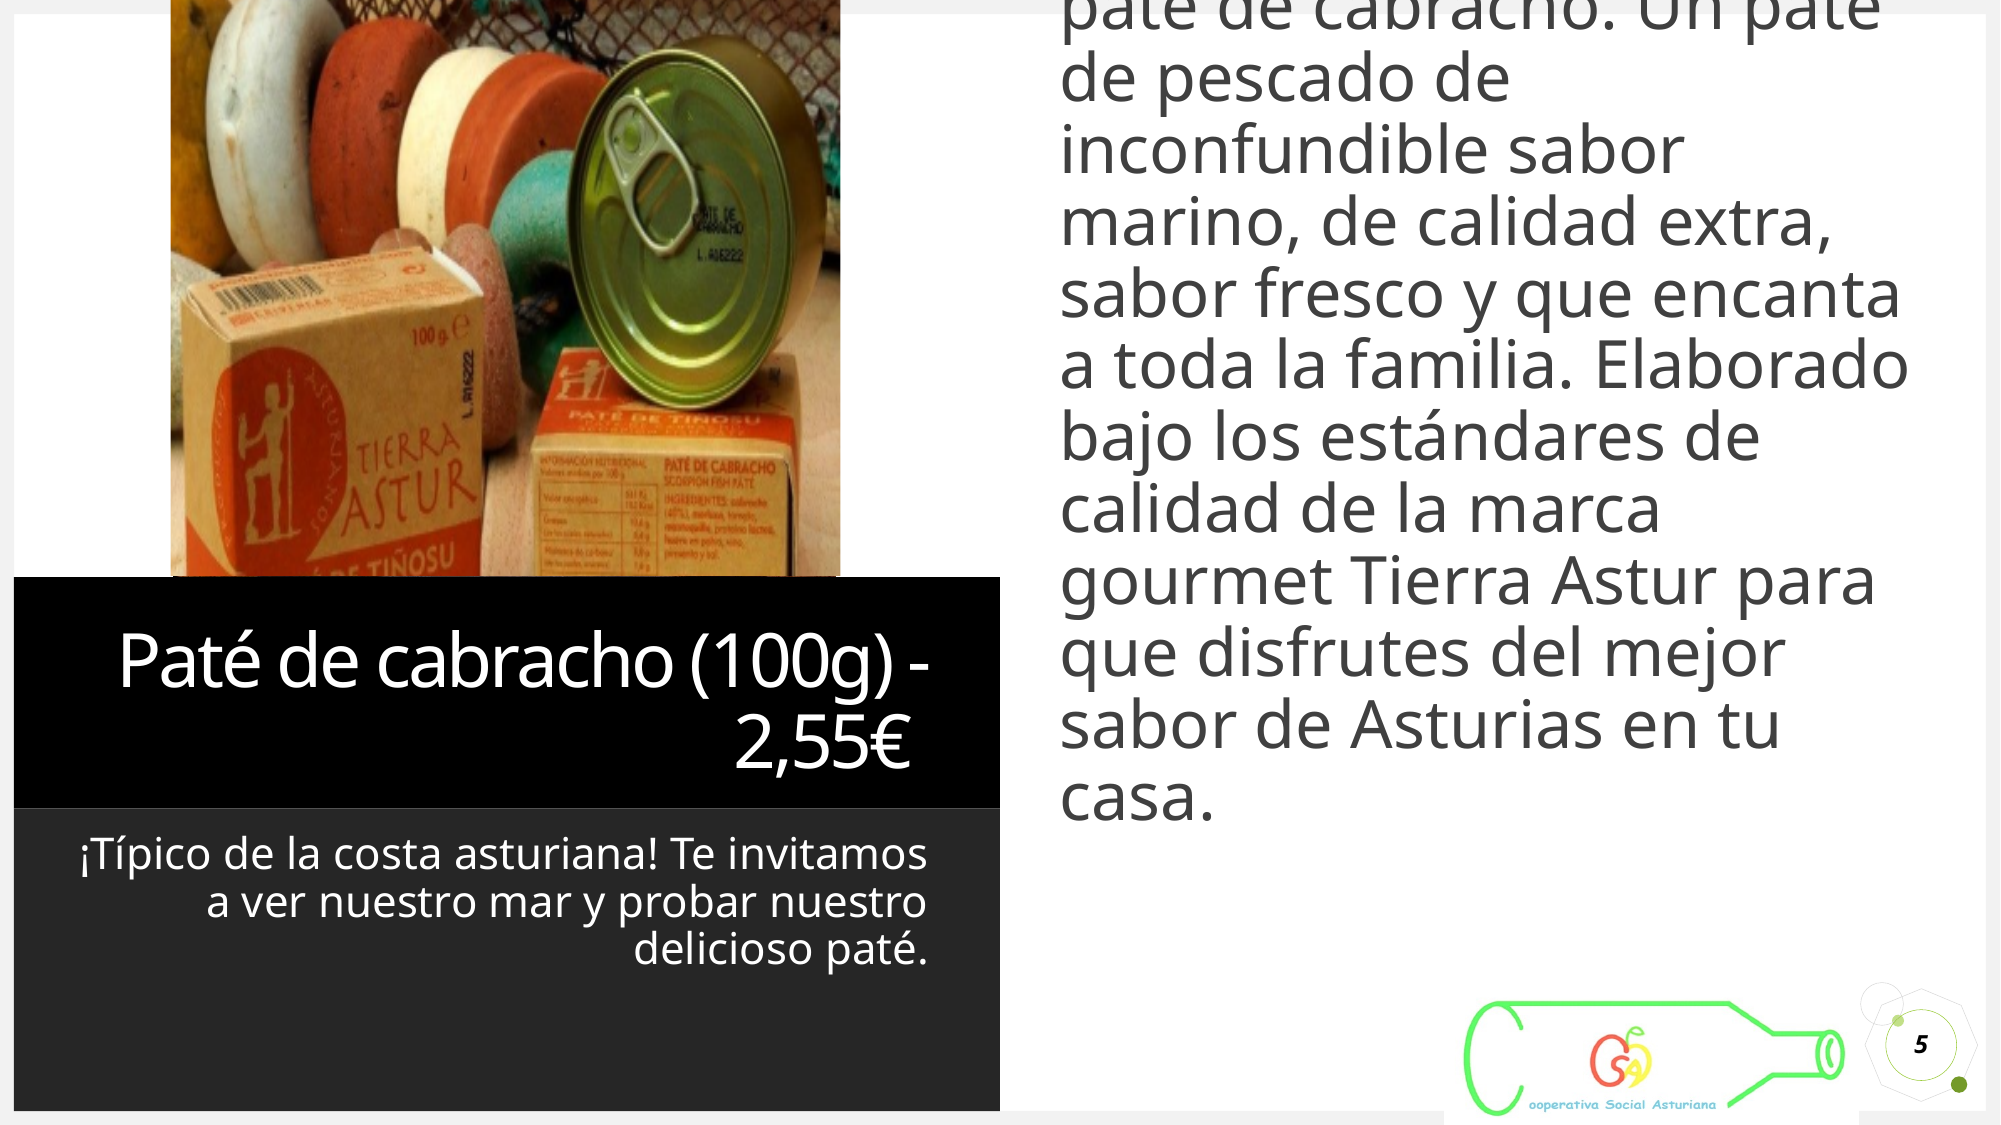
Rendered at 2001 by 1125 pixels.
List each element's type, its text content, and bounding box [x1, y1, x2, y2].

subtitle ¡Típico de la costa asturiana! Te invitamos a ver nuestro mar y probar nuestro delicioso paté. [13, 808, 1000, 1112]
title Paté de cabracho (100g) - 2,55€ [13, 577, 1000, 808]
slide_number 5 [1885, 1009, 1957, 1081]
picture [1444, 980, 1859, 1125]
picture [14, 0, 1001, 578]
list Uno de los patés más famosos de Asturias es el paté de cabracho. Un paté de pescado de inconfundible sabor marino, de calidad extra, sabor fresco y que encanta a toda la familia. Elaborado bajo los estándares de calidad de la marca gourmet Tierra Astur para que disfrutes del mejor sabor de Asturias en tu casa. [1059, 760, 1924, 835]
